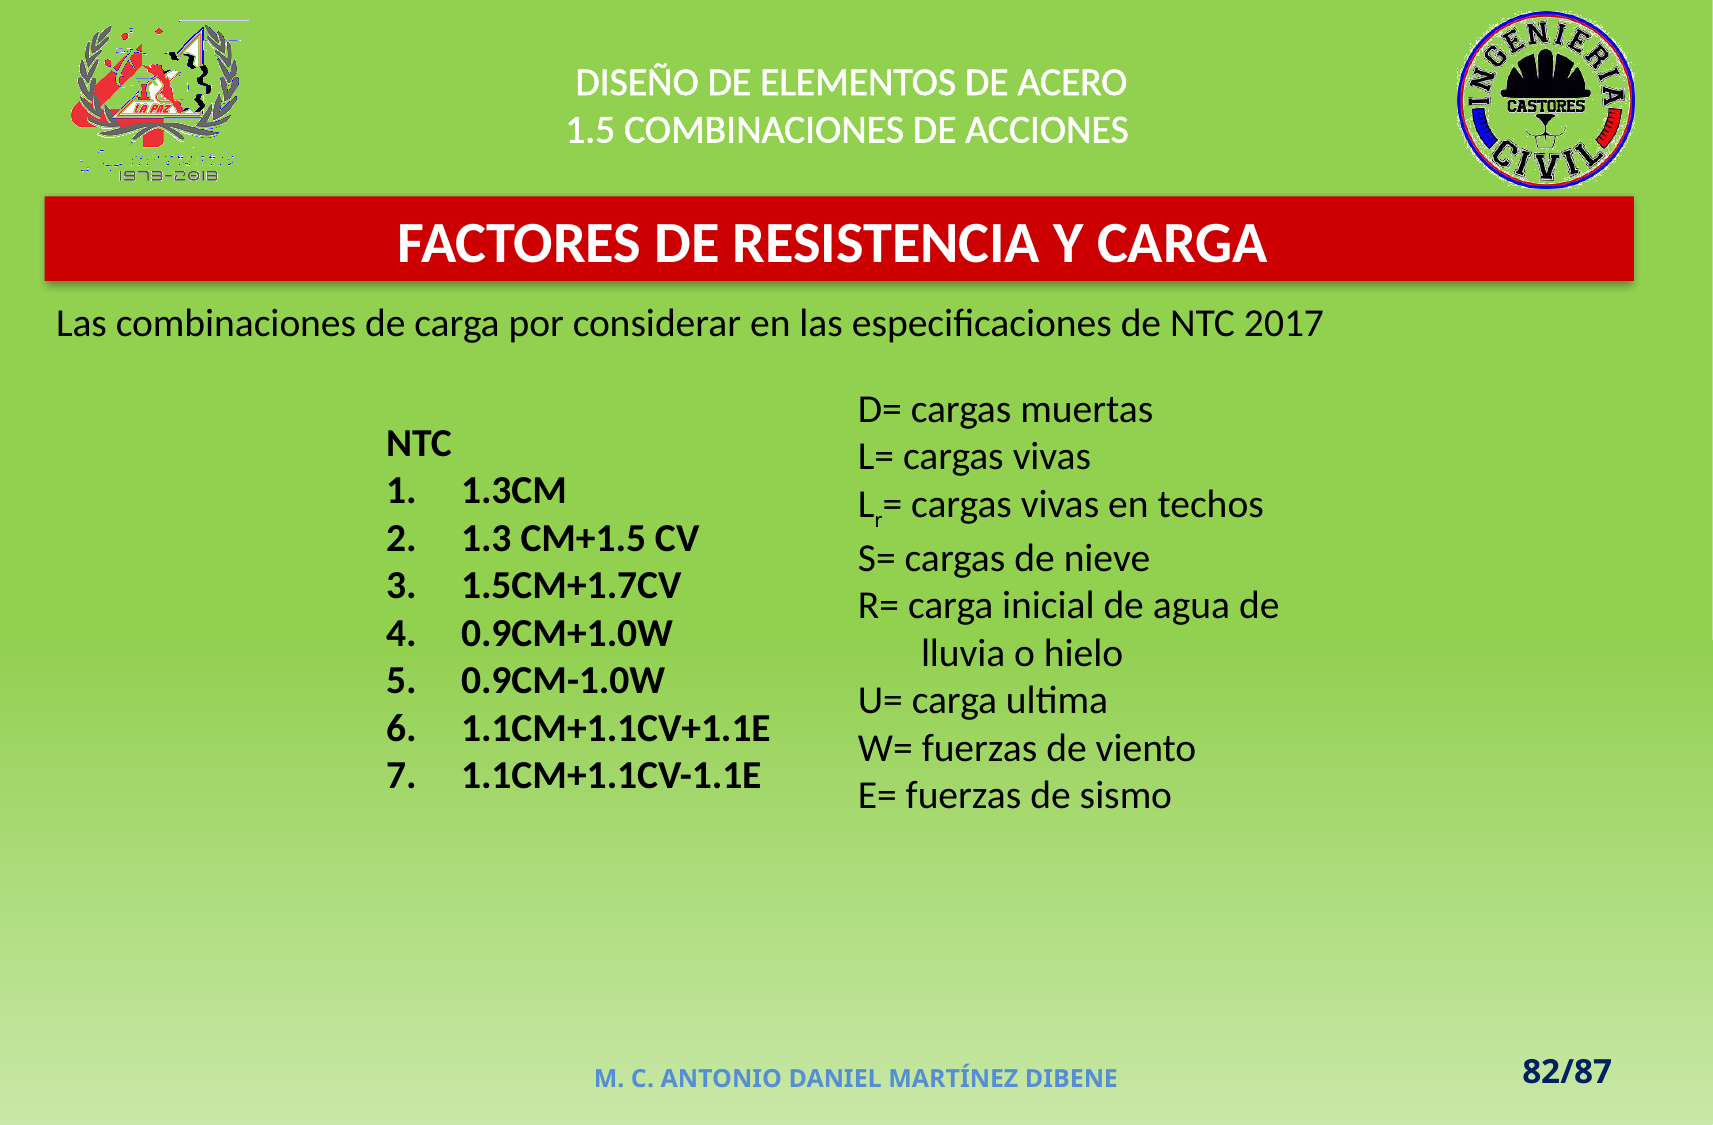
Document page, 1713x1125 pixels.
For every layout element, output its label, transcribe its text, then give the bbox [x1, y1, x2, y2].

picture [1457, 11, 1635, 189]
picture [64, 11, 256, 189]
text_box M. C. ANTONIO DANIEL MARTÍNEZ DIBENE [0, 1048, 1713, 1106]
text_box D= cargas muertas L= cargas vivas Lr= cargas vivas en techos S= cargas de nieve R= carga inicial de agua de lluvia o hielo U= carga ultima W= fuerzas de viento E= fuerzas de sismo [843, 375, 1337, 824]
text_box DISEÑO DE ELEMENTOS DE ACERO 1.5 COMBINACIONES DE ACCIONES [283, 48, 1430, 158]
text_box Las combinaciones de carga por considerar en las especificaciones de NTC 2017 [41, 289, 1631, 352]
text_box FACTORES DE RESISTENCIA Y CARGA [44, 196, 1634, 281]
text_box NTC 1.3CM 1.3 CM+1.5 CV 1.5CM+1.7CV 0.9CM+1.0W 0.9CM-1.0W 1.1CM+1.1CV+1.1E 1.1CM+1.1CV-1.1E [371, 409, 1228, 804]
slide_number 82/87 [1227, 1042, 1628, 1103]
